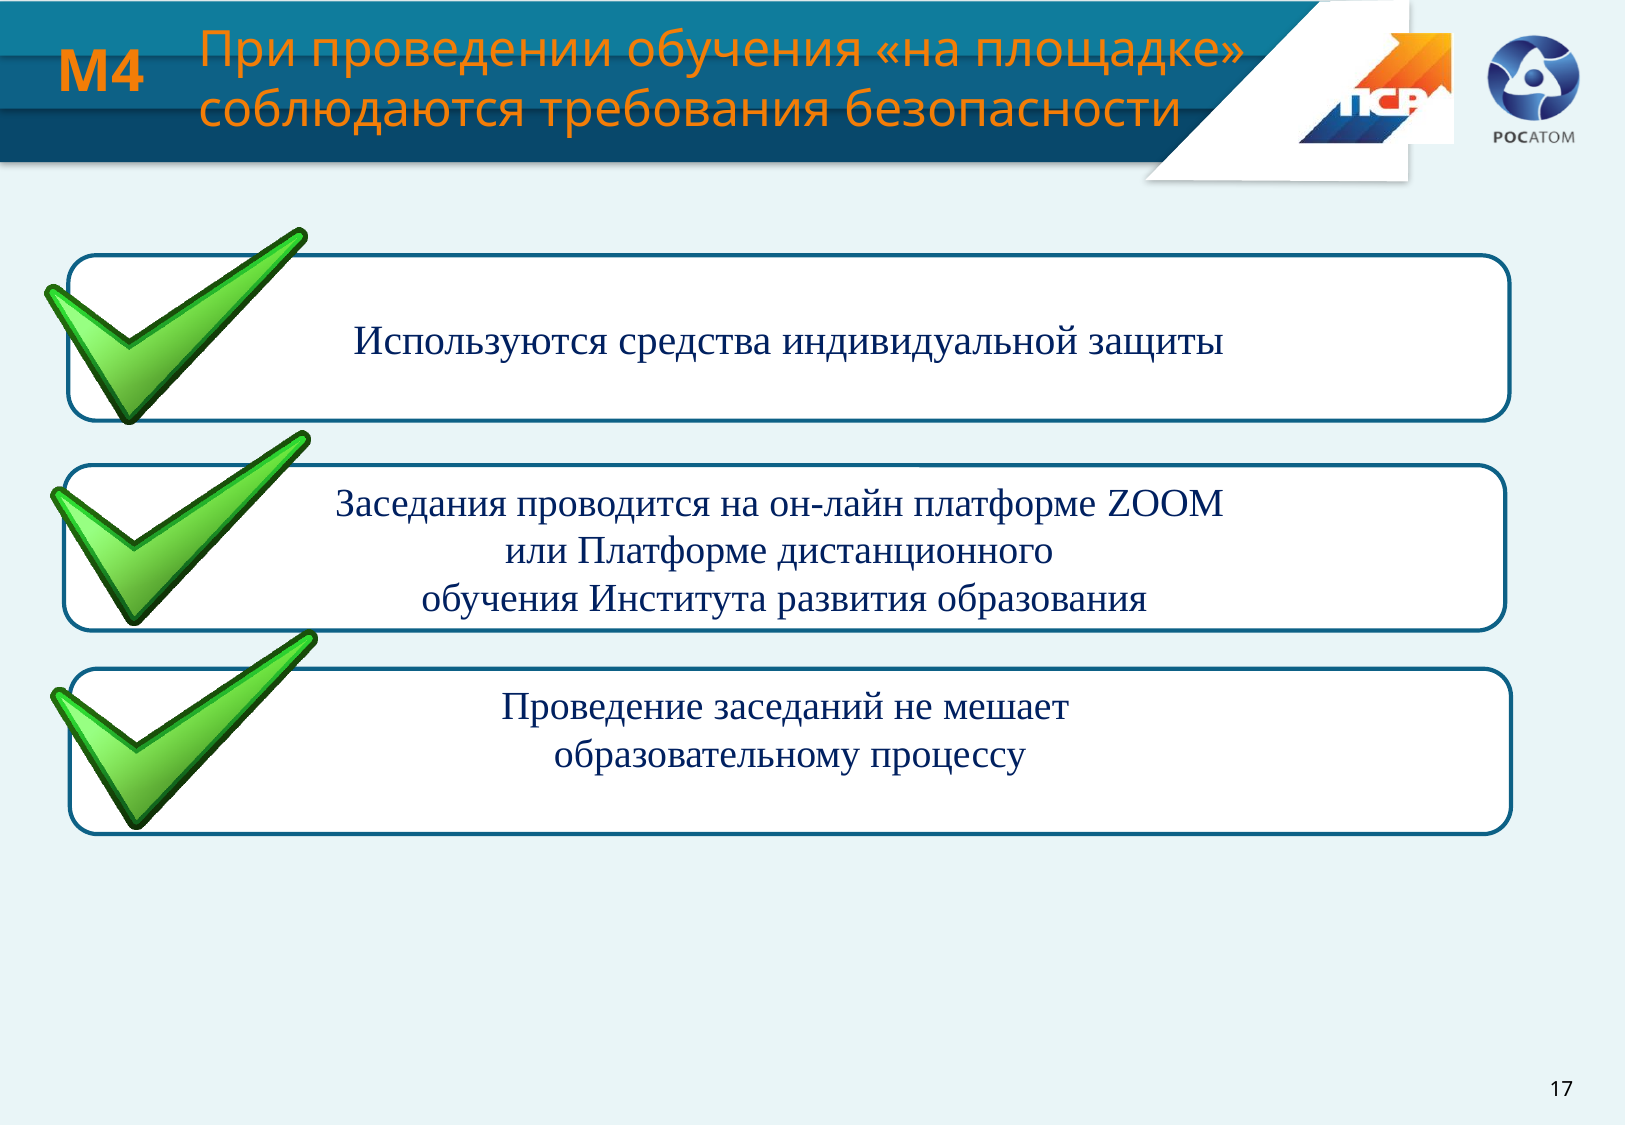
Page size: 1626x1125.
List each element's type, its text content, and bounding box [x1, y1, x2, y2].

text_box Заседания проводится на он-лайн платформе ZOOM или Платформе дистанционного обучения Института развития образования [316, 463, 1508, 633]
title При проведении обучения «на площадке» соблюдаются требования безопасности [198, 19, 1410, 194]
picture [1462, 30, 1606, 148]
picture [49, 629, 318, 831]
text_box М4 [41, 25, 160, 111]
picture [44, 227, 309, 426]
text_box Используются средства индивидуальной защиты [313, 253, 1512, 423]
text_box Проведение заседаний не мешает образовательному процессу [318, 666, 1514, 837]
picture [49, 430, 311, 626]
picture [1410, 33, 1454, 144]
